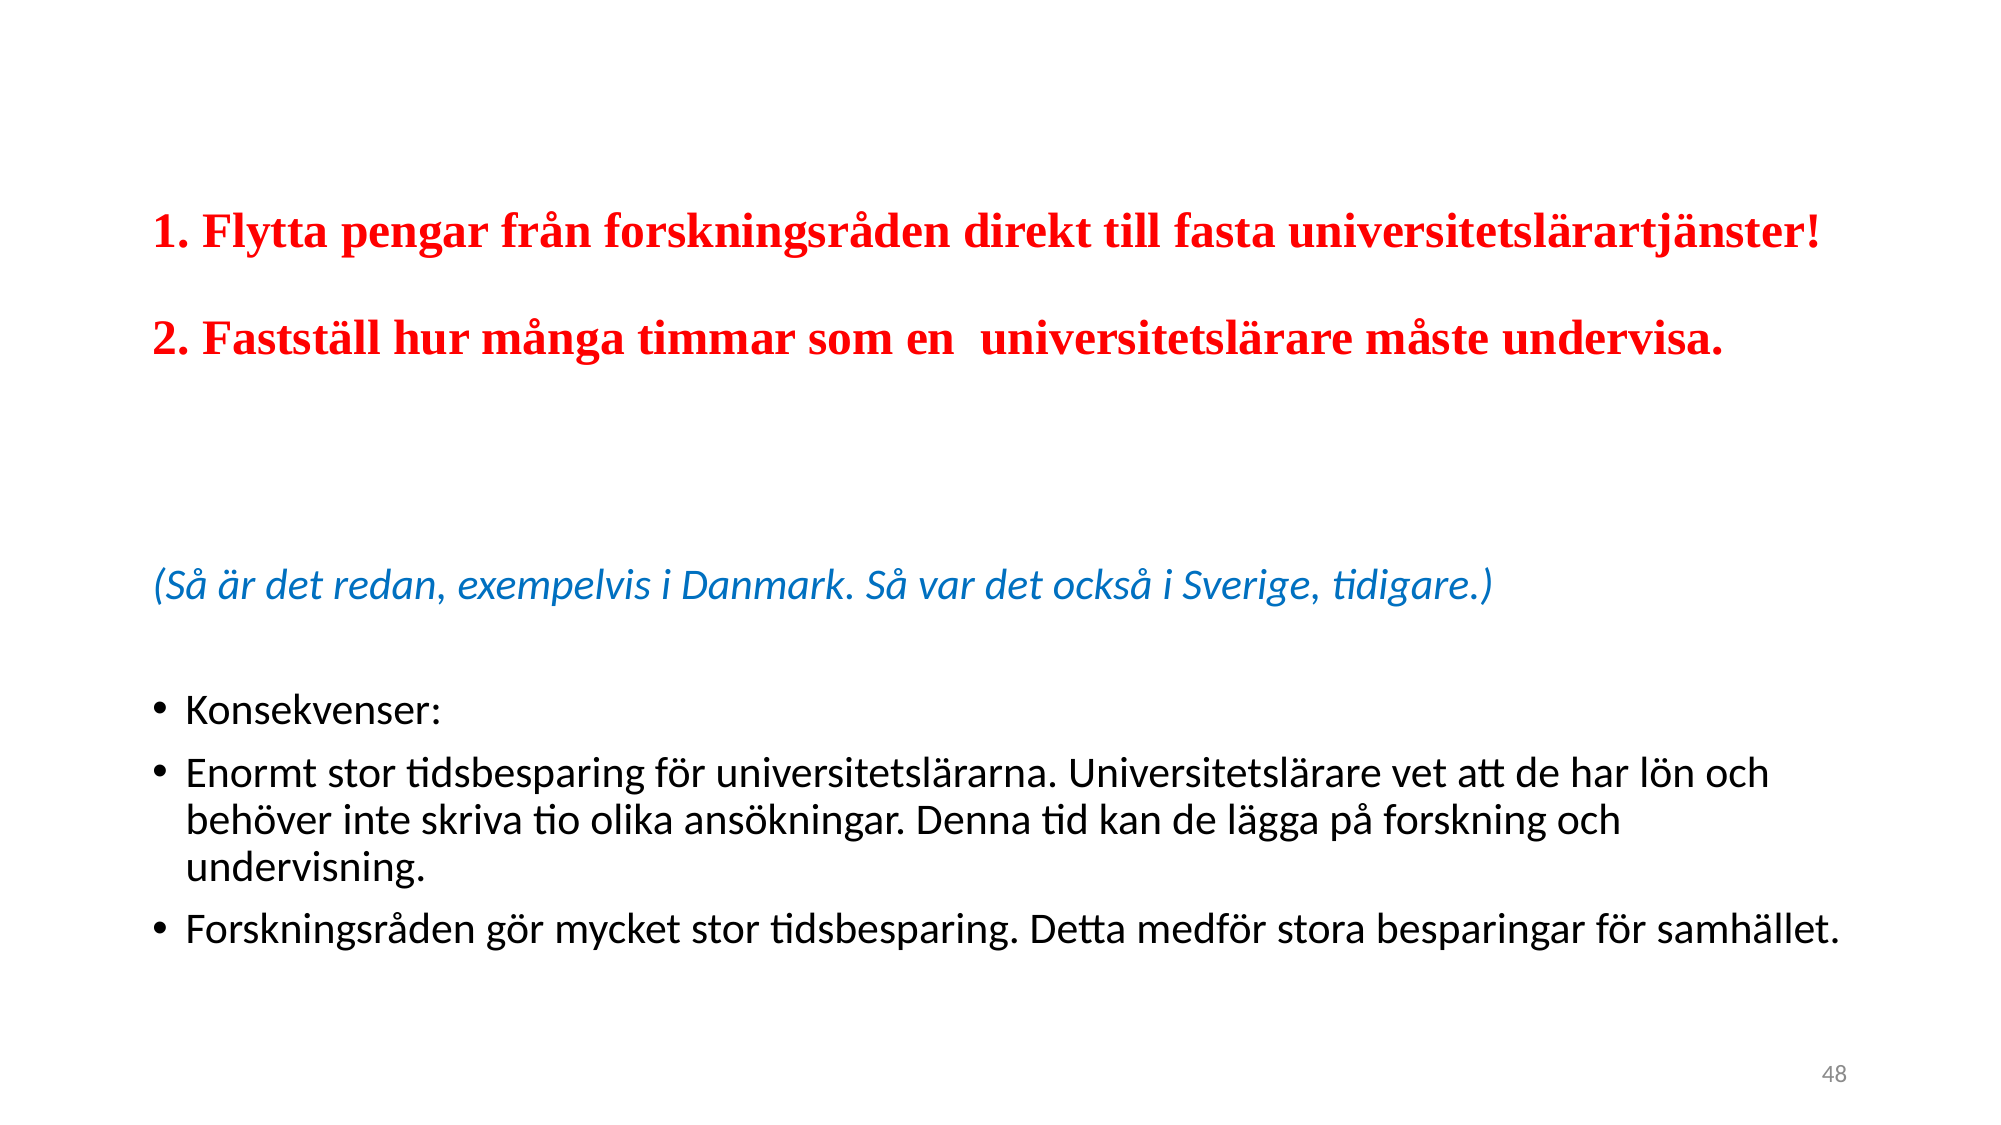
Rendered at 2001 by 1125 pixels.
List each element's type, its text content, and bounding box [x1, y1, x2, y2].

title 1. Flytta pengar från forskningsråden direkt till fasta universitetslärartjänster! 2. Fastställ hur många timmar som en universitetslärare måste undervisa. [137, 176, 1863, 394]
list (Så är det redan, exempelvis i Danmark. Så var det också i Sverige, tidigare.) Konsekvenser: Enormt stor tidsbesparing för universitetslärarna. Universitetslärare vet att de har lön och behöver inte skriva tio olika ansökningar. Denna tid kan de lägga på forskning och undervisning. Forskningsråden gör mycket stor tidsbesparing. Detta medför stora besparingar för samhället. [137, 554, 1863, 1014]
slide_number 48 [1412, 1042, 1863, 1103]
